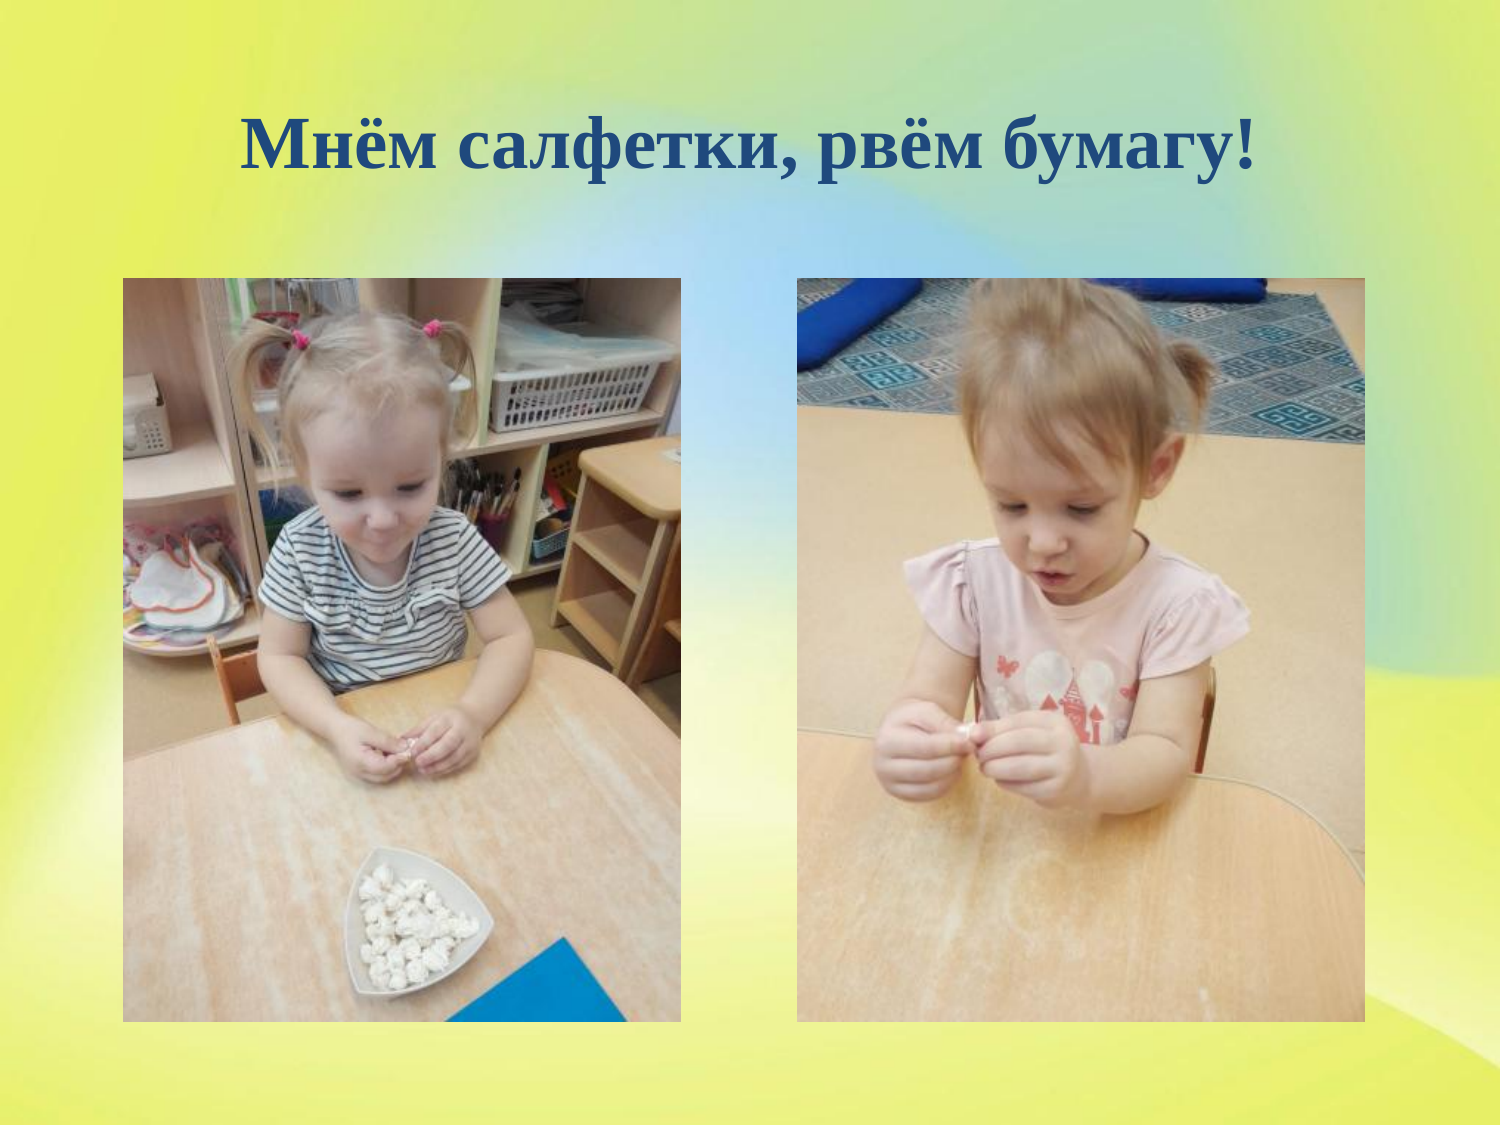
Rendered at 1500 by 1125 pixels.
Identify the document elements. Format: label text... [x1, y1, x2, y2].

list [123, 278, 681, 1022]
title Мнём салфетки, рвём бумагу! [75, 45, 1425, 233]
picture [0, 0, 1500, 1125]
